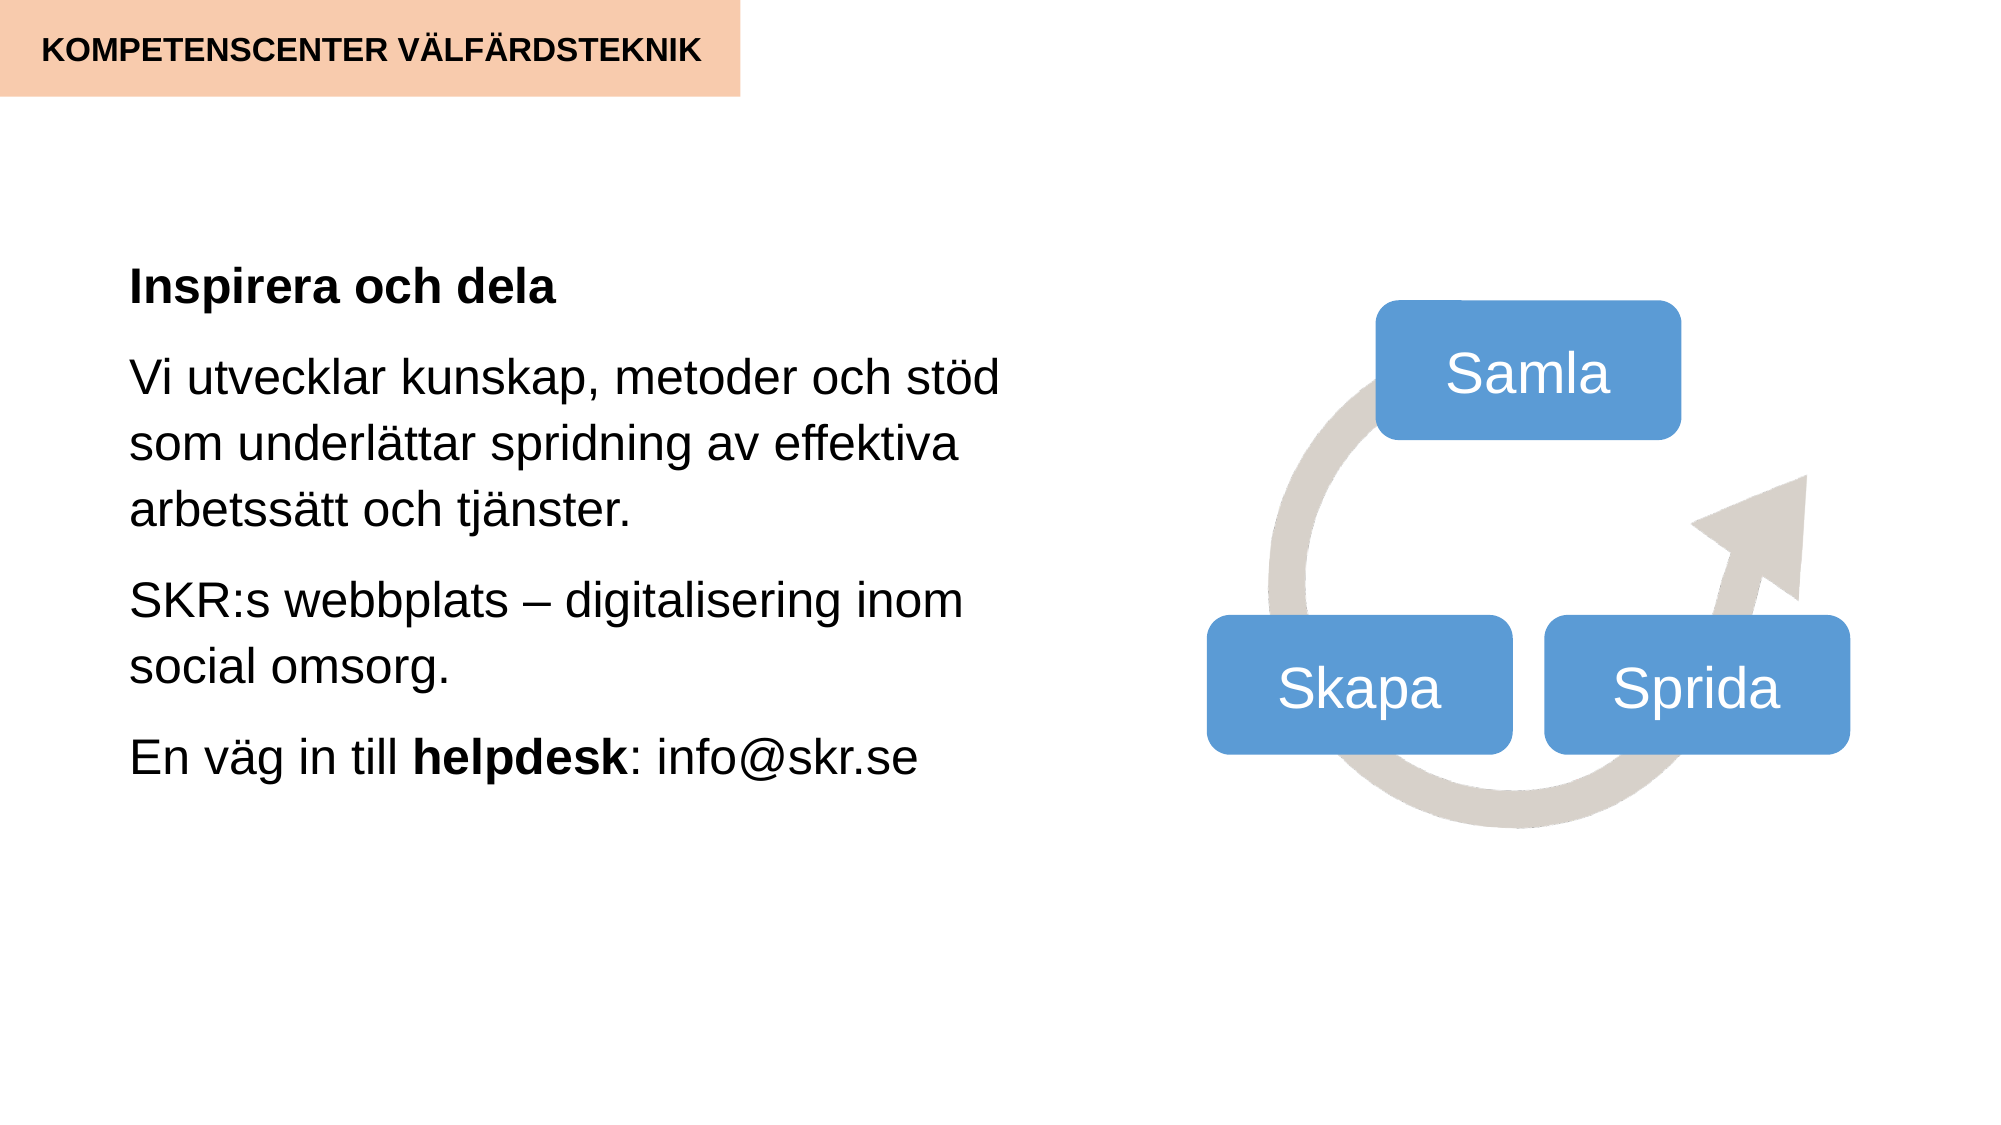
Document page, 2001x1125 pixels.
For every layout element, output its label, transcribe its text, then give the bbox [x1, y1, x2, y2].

picture [1252, 360, 1812, 847]
text_box Samla [1374, 299, 1683, 378]
text_box Skapa [1205, 613, 1266, 756]
text_box Sprida [1797, 613, 1852, 756]
text_box Inspirera och dela Vi utvecklar kunskap, metoder och stöd som underlättar spridning av effektiva arbetssätt och tjänster. SKR:s webbplats – digitalisering inom social omsorg. En väg in till helpdesk: info@skr.se [109, 240, 1096, 781]
text_box KOMPETENSCENTER VÄLFÄRDSTEKNIK [0, 0, 741, 98]
